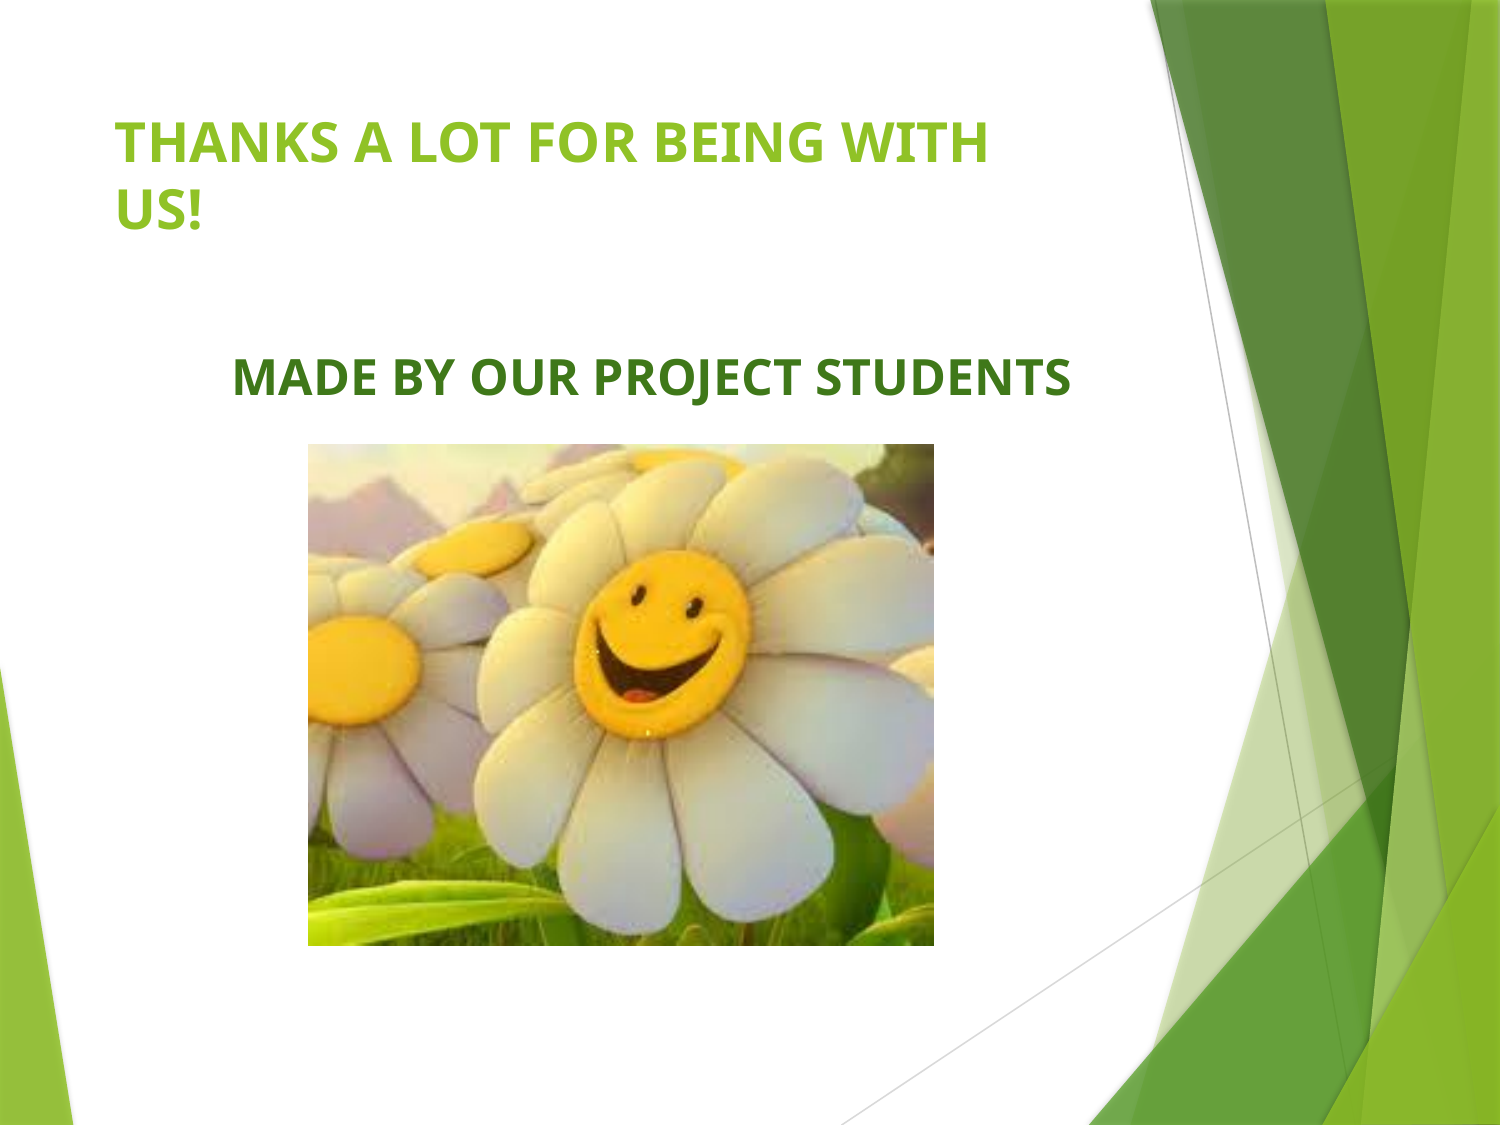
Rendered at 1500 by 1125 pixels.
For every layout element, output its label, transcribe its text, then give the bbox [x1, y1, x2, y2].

list MADE BY OUR PROJECT STUDENTS [99, 338, 1142, 1078]
title THANKS A LOT FOR BEING WITH US! [99, 99, 1142, 317]
picture [307, 443, 934, 946]
